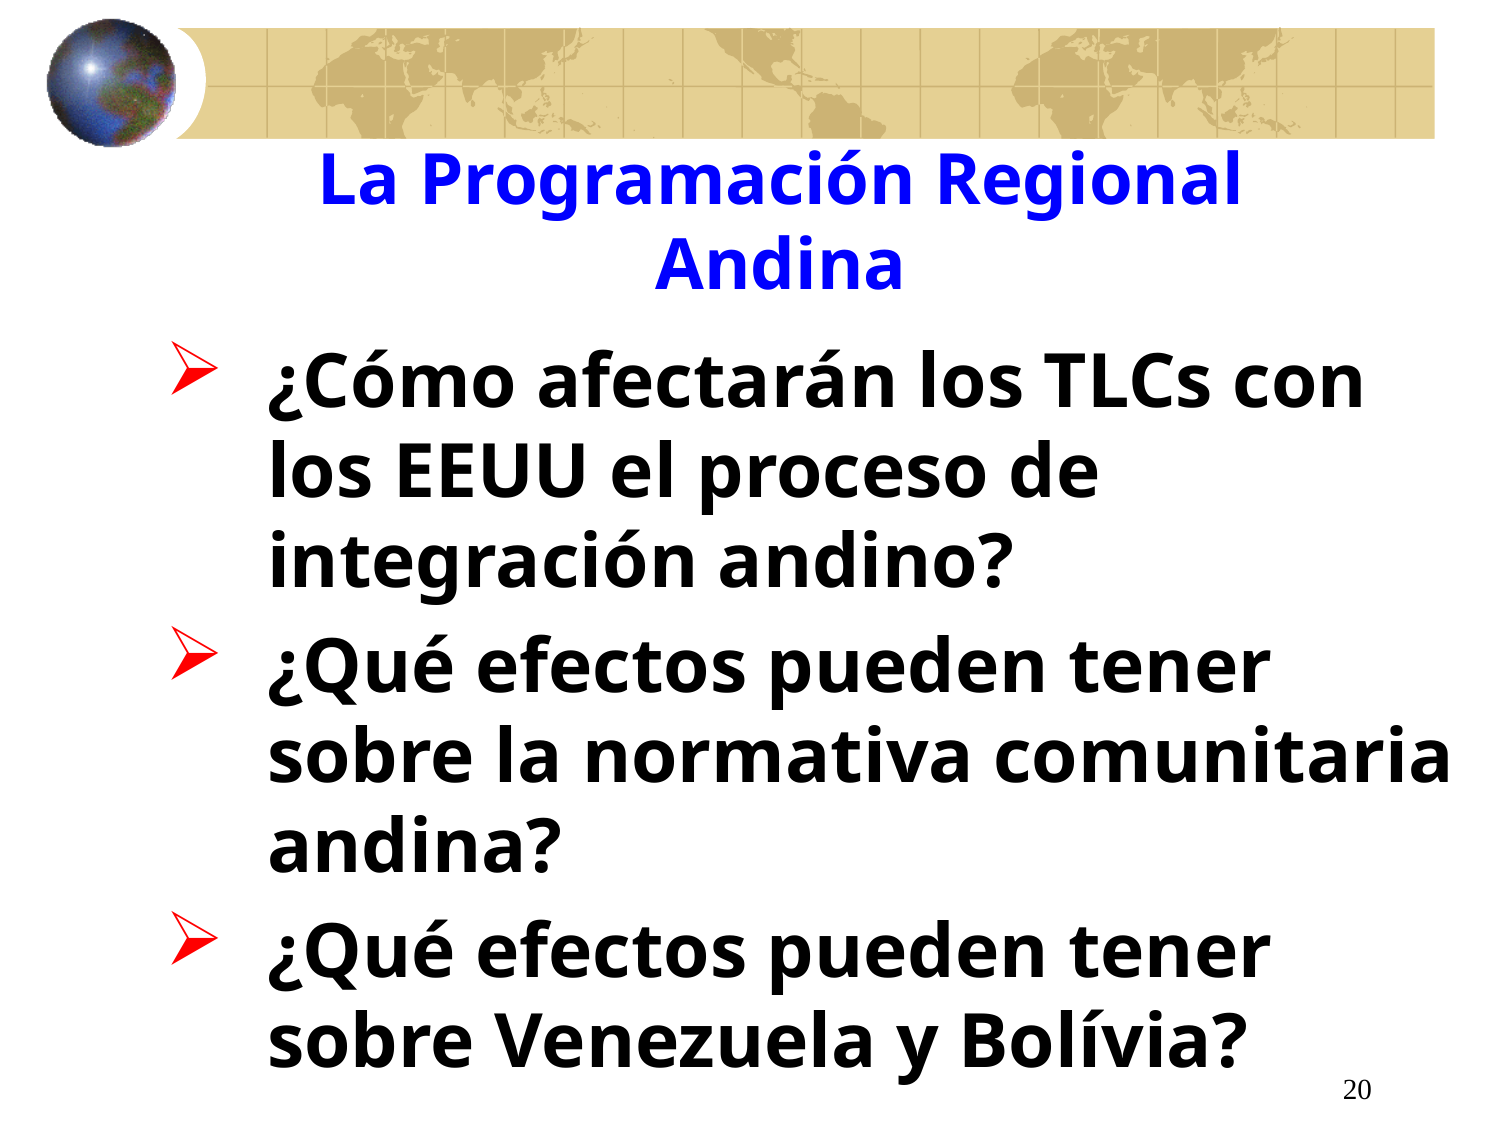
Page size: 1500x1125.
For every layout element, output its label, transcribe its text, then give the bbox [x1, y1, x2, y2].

picture [42, 14, 190, 151]
list ¿Cómo afectarán los TLCs con los EEUU el proceso de integración andino? ¿Qué efectos pueden tener sobre la normativa comunitaria andina? ¿Qué efectos pueden tener sobre Venezuela y Bolívia? [149, 324, 1476, 1051]
slide_number 20 [1074, 1051, 1388, 1113]
title La Programación Regional Andina [199, 124, 1363, 313]
